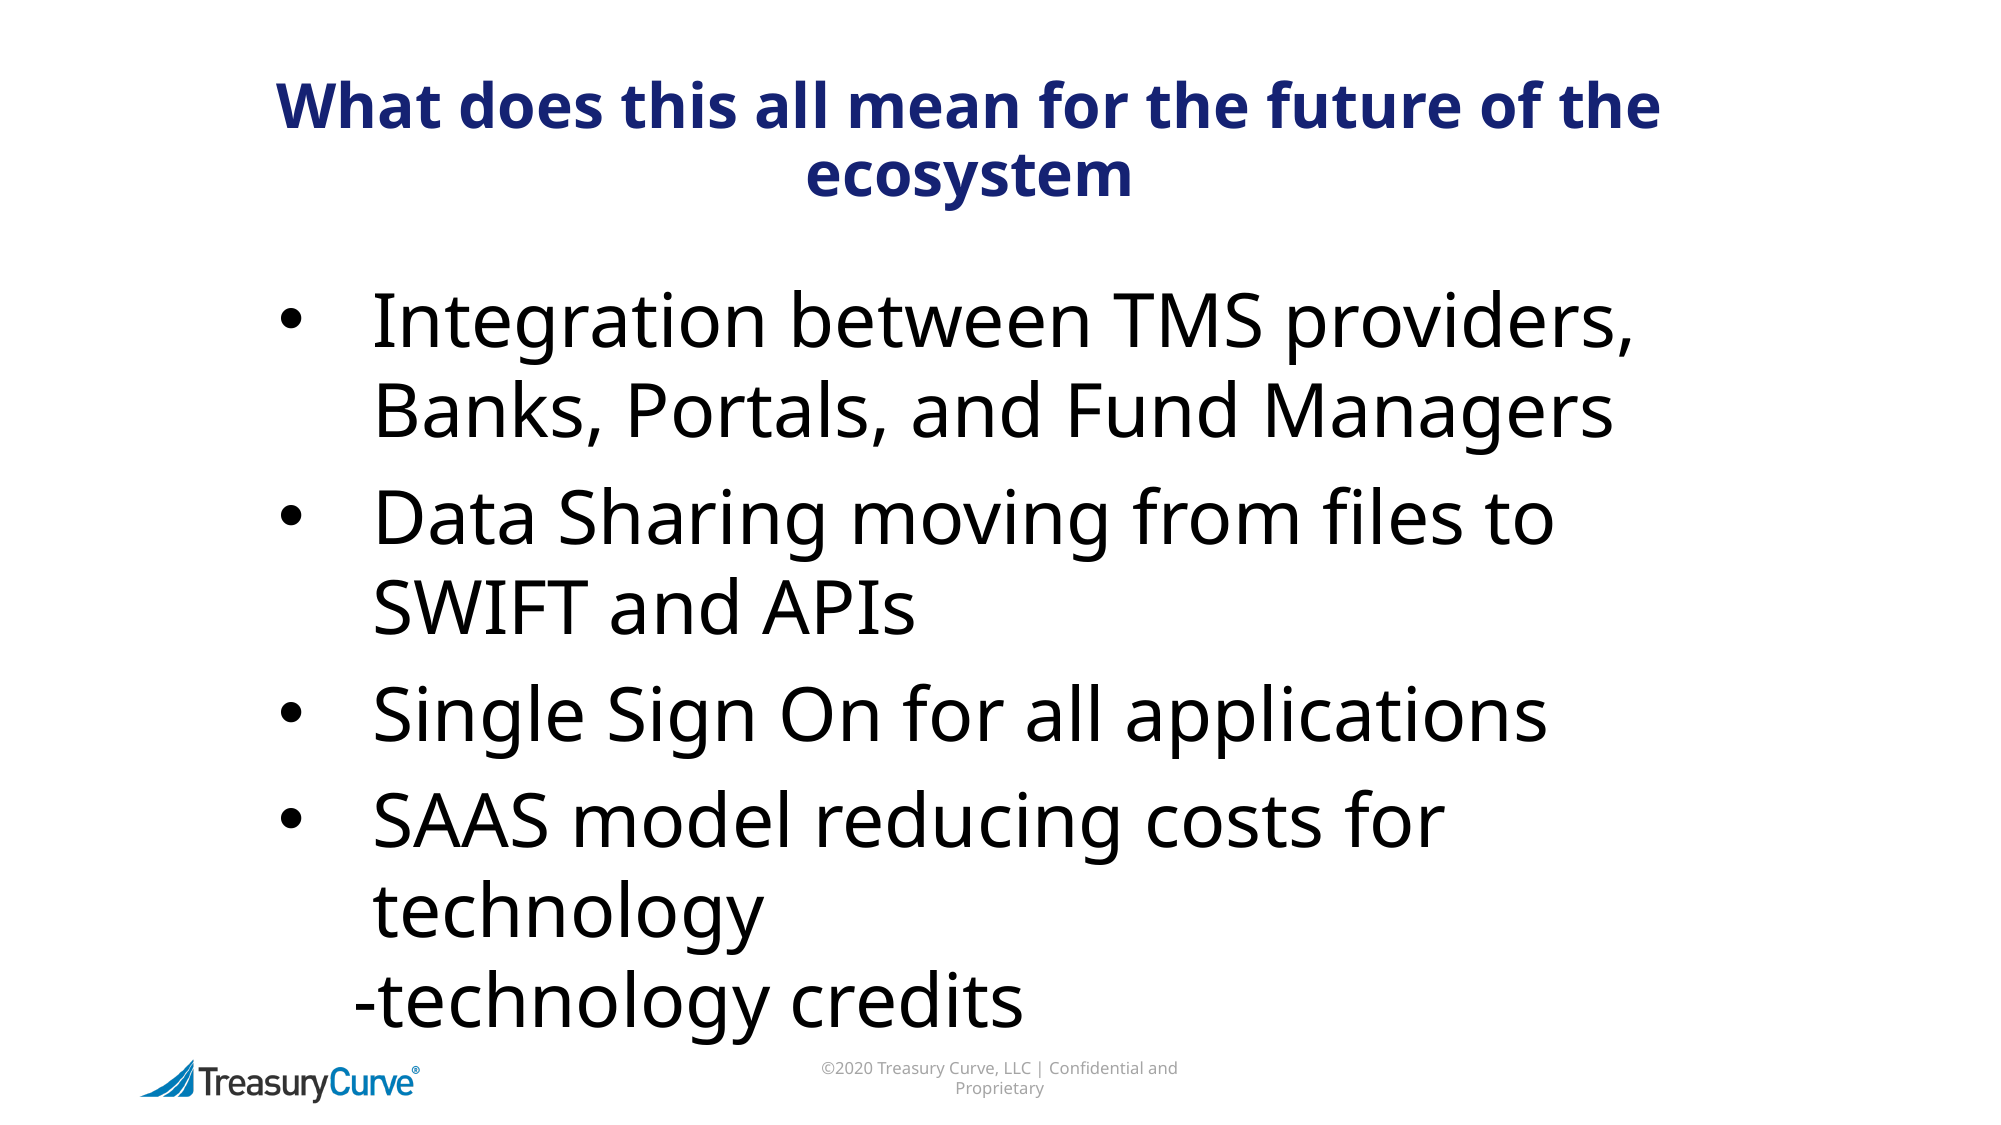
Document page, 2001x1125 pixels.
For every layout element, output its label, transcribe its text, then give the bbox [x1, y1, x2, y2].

title What does this all mean for the future of the ecosystem [107, 0, 1833, 218]
text_box Integration between TMS providers, Banks, Portals, and Fund Managers [263, 265, 1736, 460]
picture [137, 1057, 422, 1108]
text_box Data Sharing moving from files to SWIFT and APIs [264, 462, 1759, 657]
text_box SAAS model reducing costs for technology -technology credits [264, 765, 1759, 1050]
text_box Single Sign On for all applications [264, 659, 1759, 764]
